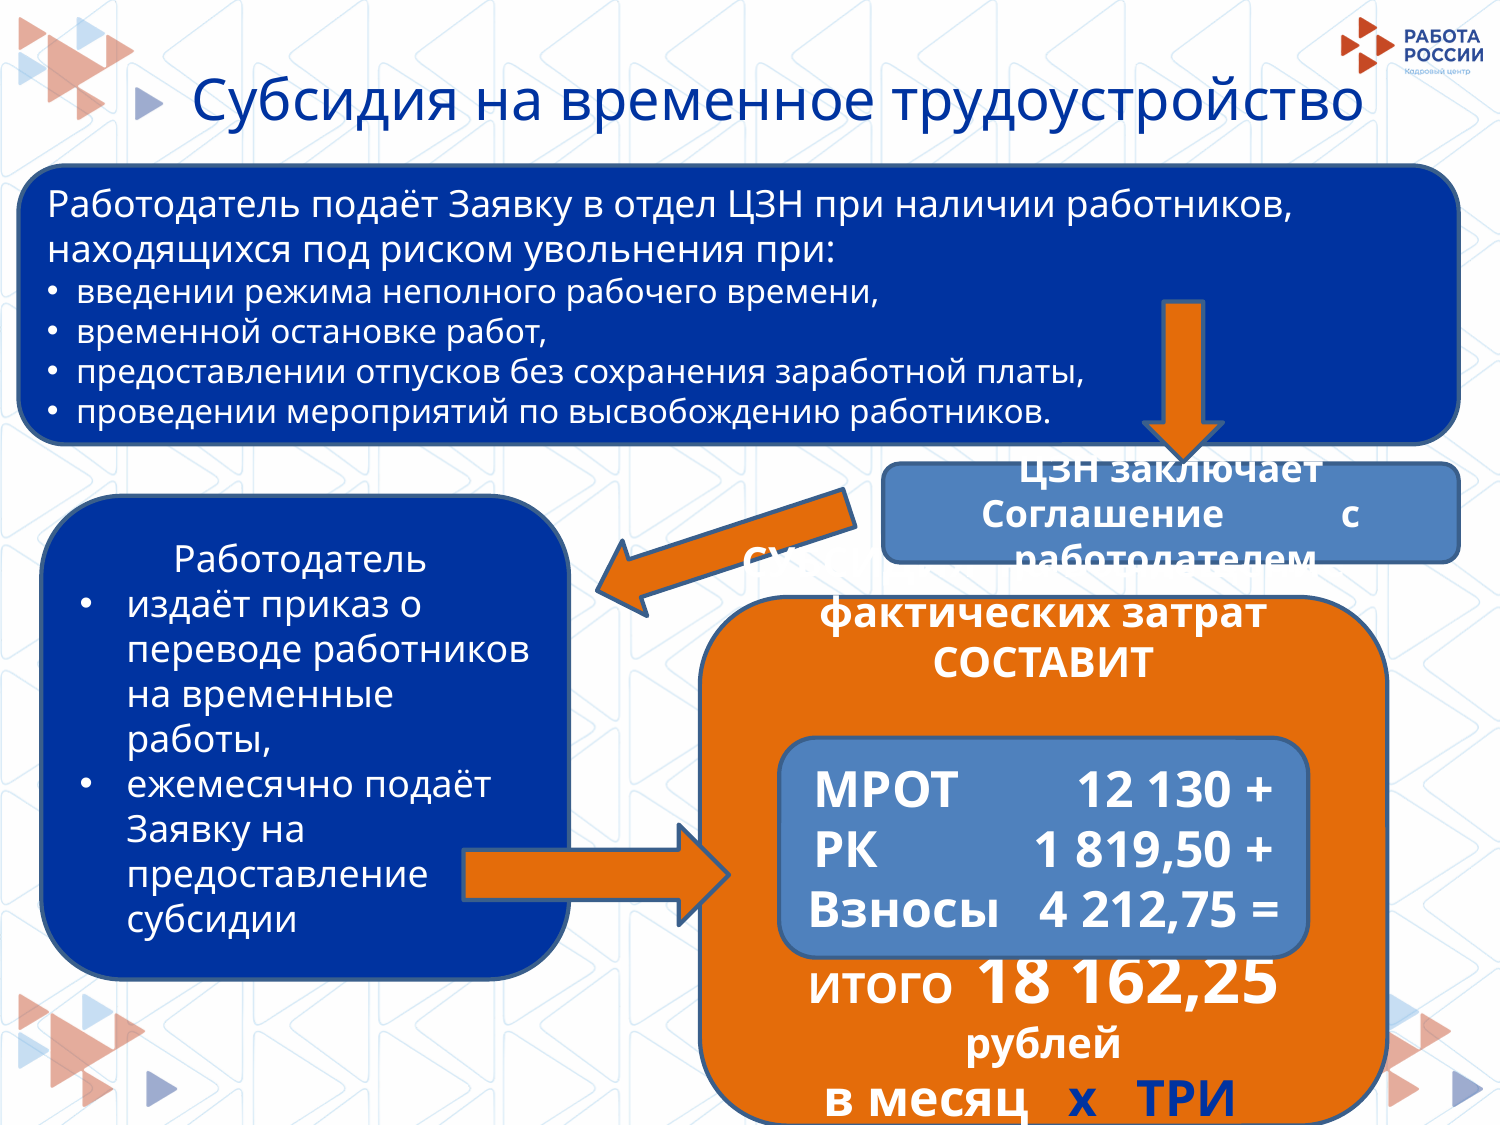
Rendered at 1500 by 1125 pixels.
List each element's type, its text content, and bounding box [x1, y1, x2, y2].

picture [0, 0, 1500, 1125]
text_box ЦЗН заключает Соглашение с работодателем [881, 461, 1461, 565]
title Субсидия на временное трудоустройство [140, 36, 1418, 159]
text_box Работодатель издаёт приказ о переводе работников на временные работы, ежемесячно подаёт Заявку на предоставление субсидии [39, 493, 572, 982]
text_box СУБСИДИЯ на возмещение фактических затрат СОСТАВИТ ИТОГО 18 162,25 рублей в месяц х ТРИ месяца [697, 594, 1390, 1125]
text_box [594, 487, 858, 618]
text_box [1141, 299, 1226, 465]
text_box [461, 822, 732, 928]
text_box МРОТ 12 130 + РК 1 819,50 + Взносы 4 212,75 = [777, 735, 1311, 960]
text_box Работодатель подаёт Заявку в отдел ЦЗН при наличии работников, находящихся под риском увольнения при: введении режима неполного рабочего времени, временной остановке работ, предоставлении отпусков без сохранения заработной платы, проведении мероприятий по высвобождению работников. [16, 163, 1461, 447]
